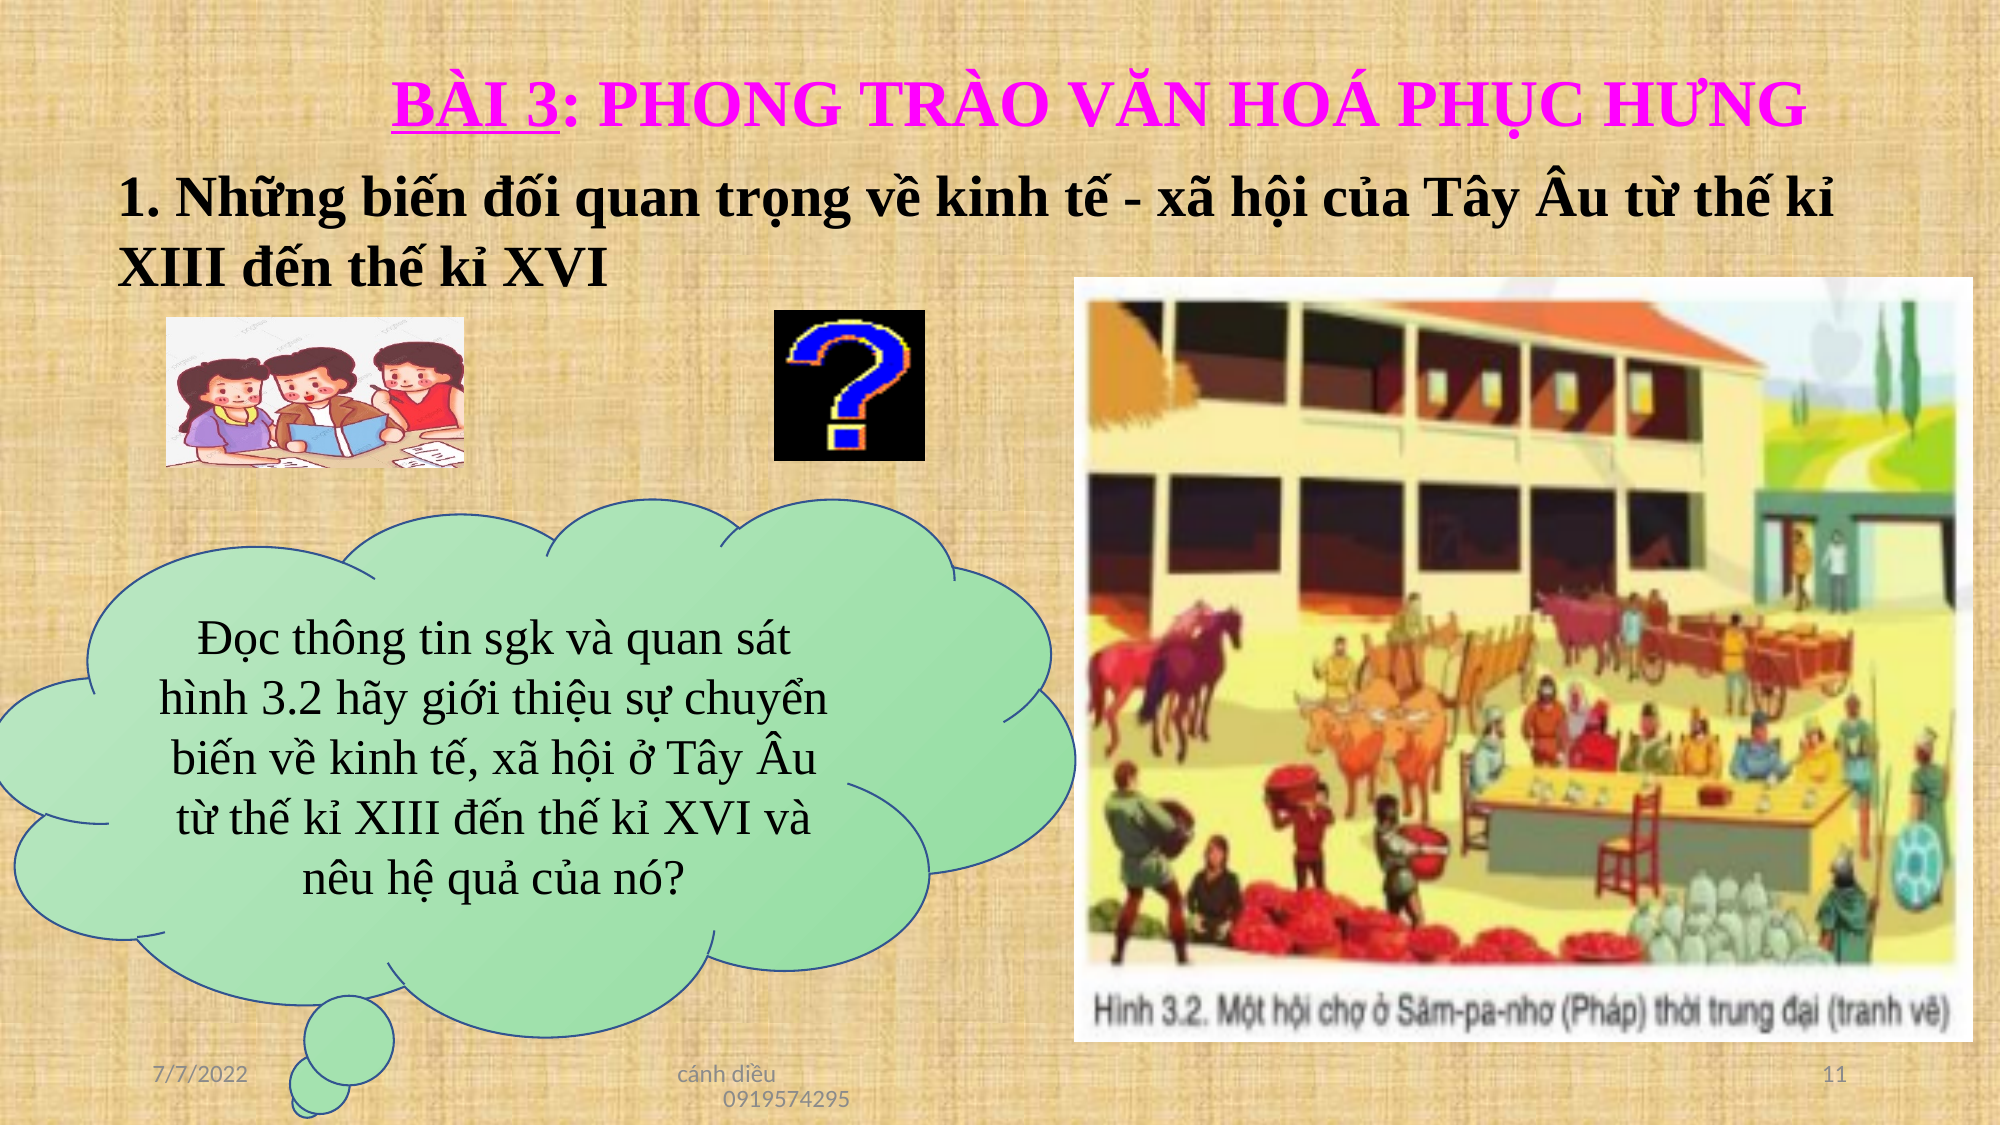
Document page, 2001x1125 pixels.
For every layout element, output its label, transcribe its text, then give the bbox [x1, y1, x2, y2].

text_box Đọc thông tin sgk và quan sát hình 3.2 hãy giới thiệu sự chuyển biến về kinh tế, xã hội ở Tây Âu từ thế kỉ XIII đến thế kỉ XVI và nêu hệ quả của nó? [0, 498, 1074, 1042]
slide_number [137, 1042, 588, 1103]
picture [0, 0, 2000, 1125]
text_box 1. Những biến đối quan trọng về kinh tế - xã hội của Tây Âu từ thế kỉ XIII đến thế kỉ XVI [102, 150, 1898, 306]
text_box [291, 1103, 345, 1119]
text_box BÀI 3: PHONG TRÀO VĂN HOÁ PHỤC HƯNG [361, 52, 1840, 148]
footer cánh diều 0919574295 [662, 1042, 1338, 1103]
slide_number 11 [1412, 1042, 1863, 1103]
